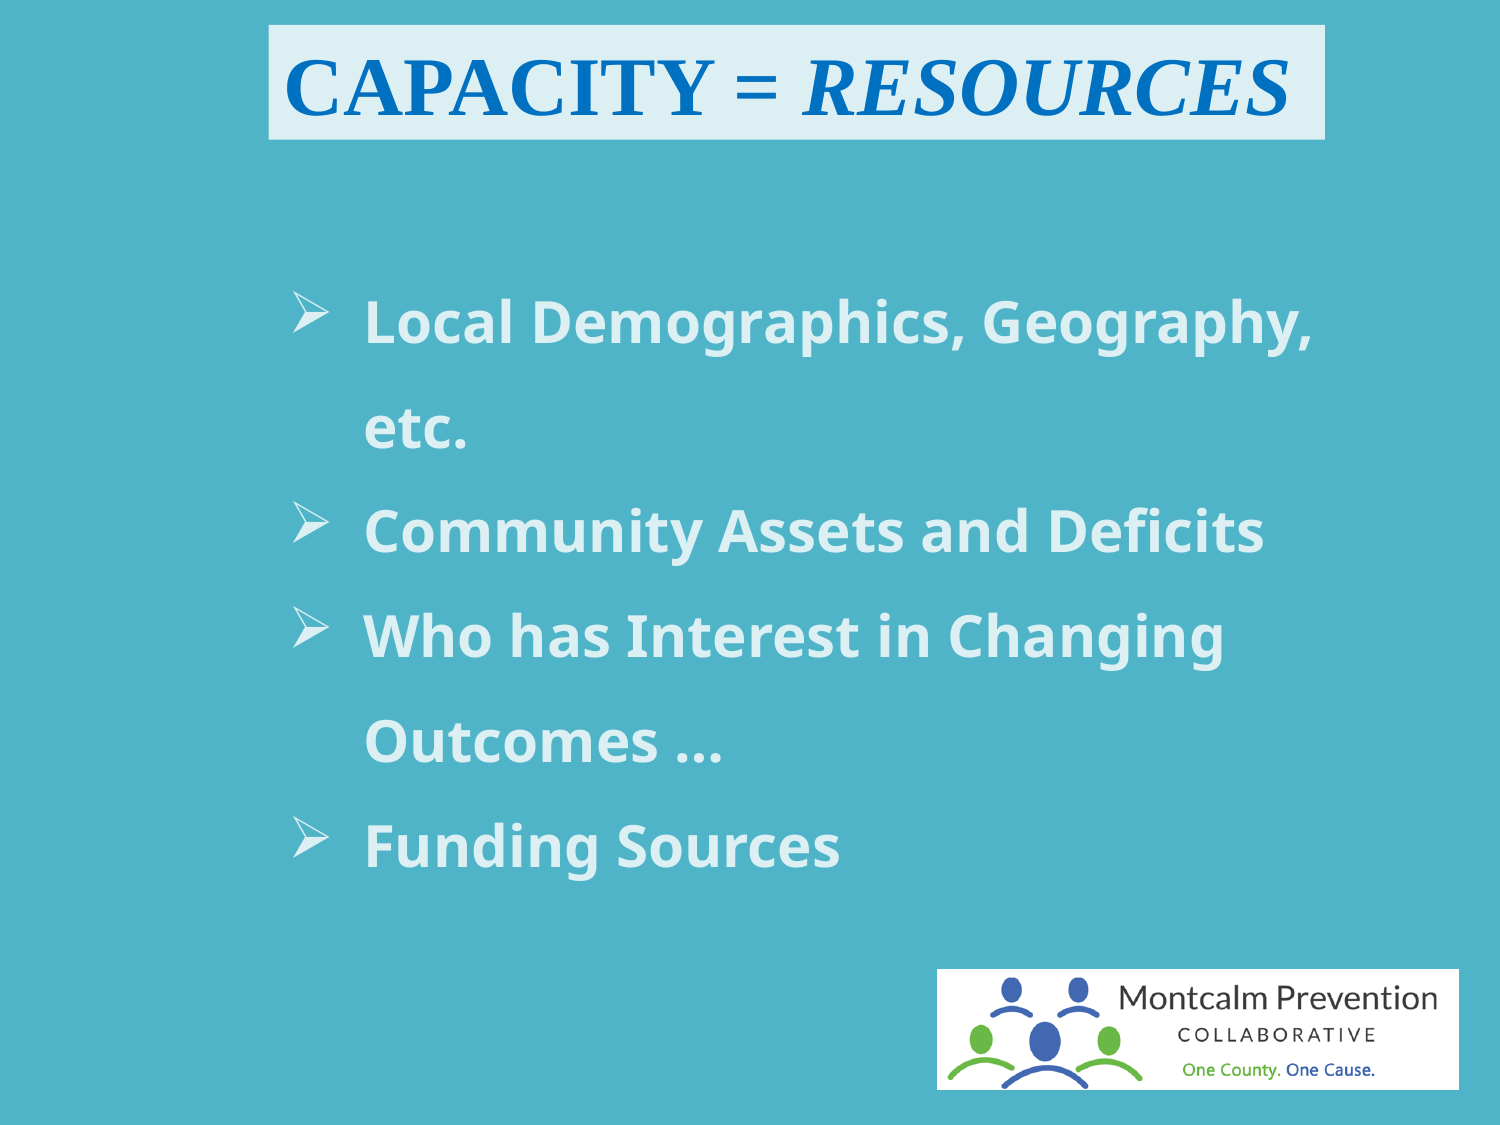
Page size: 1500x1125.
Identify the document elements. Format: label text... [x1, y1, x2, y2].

text_box CAPACITY = RESOURCES [268, 24, 1325, 140]
text_box Local Demographics, Geography, etc. Community Assets and Deficits Who has Interest in Changing Outcomes … Funding Sources [273, 242, 1425, 887]
picture [937, 968, 1460, 1090]
